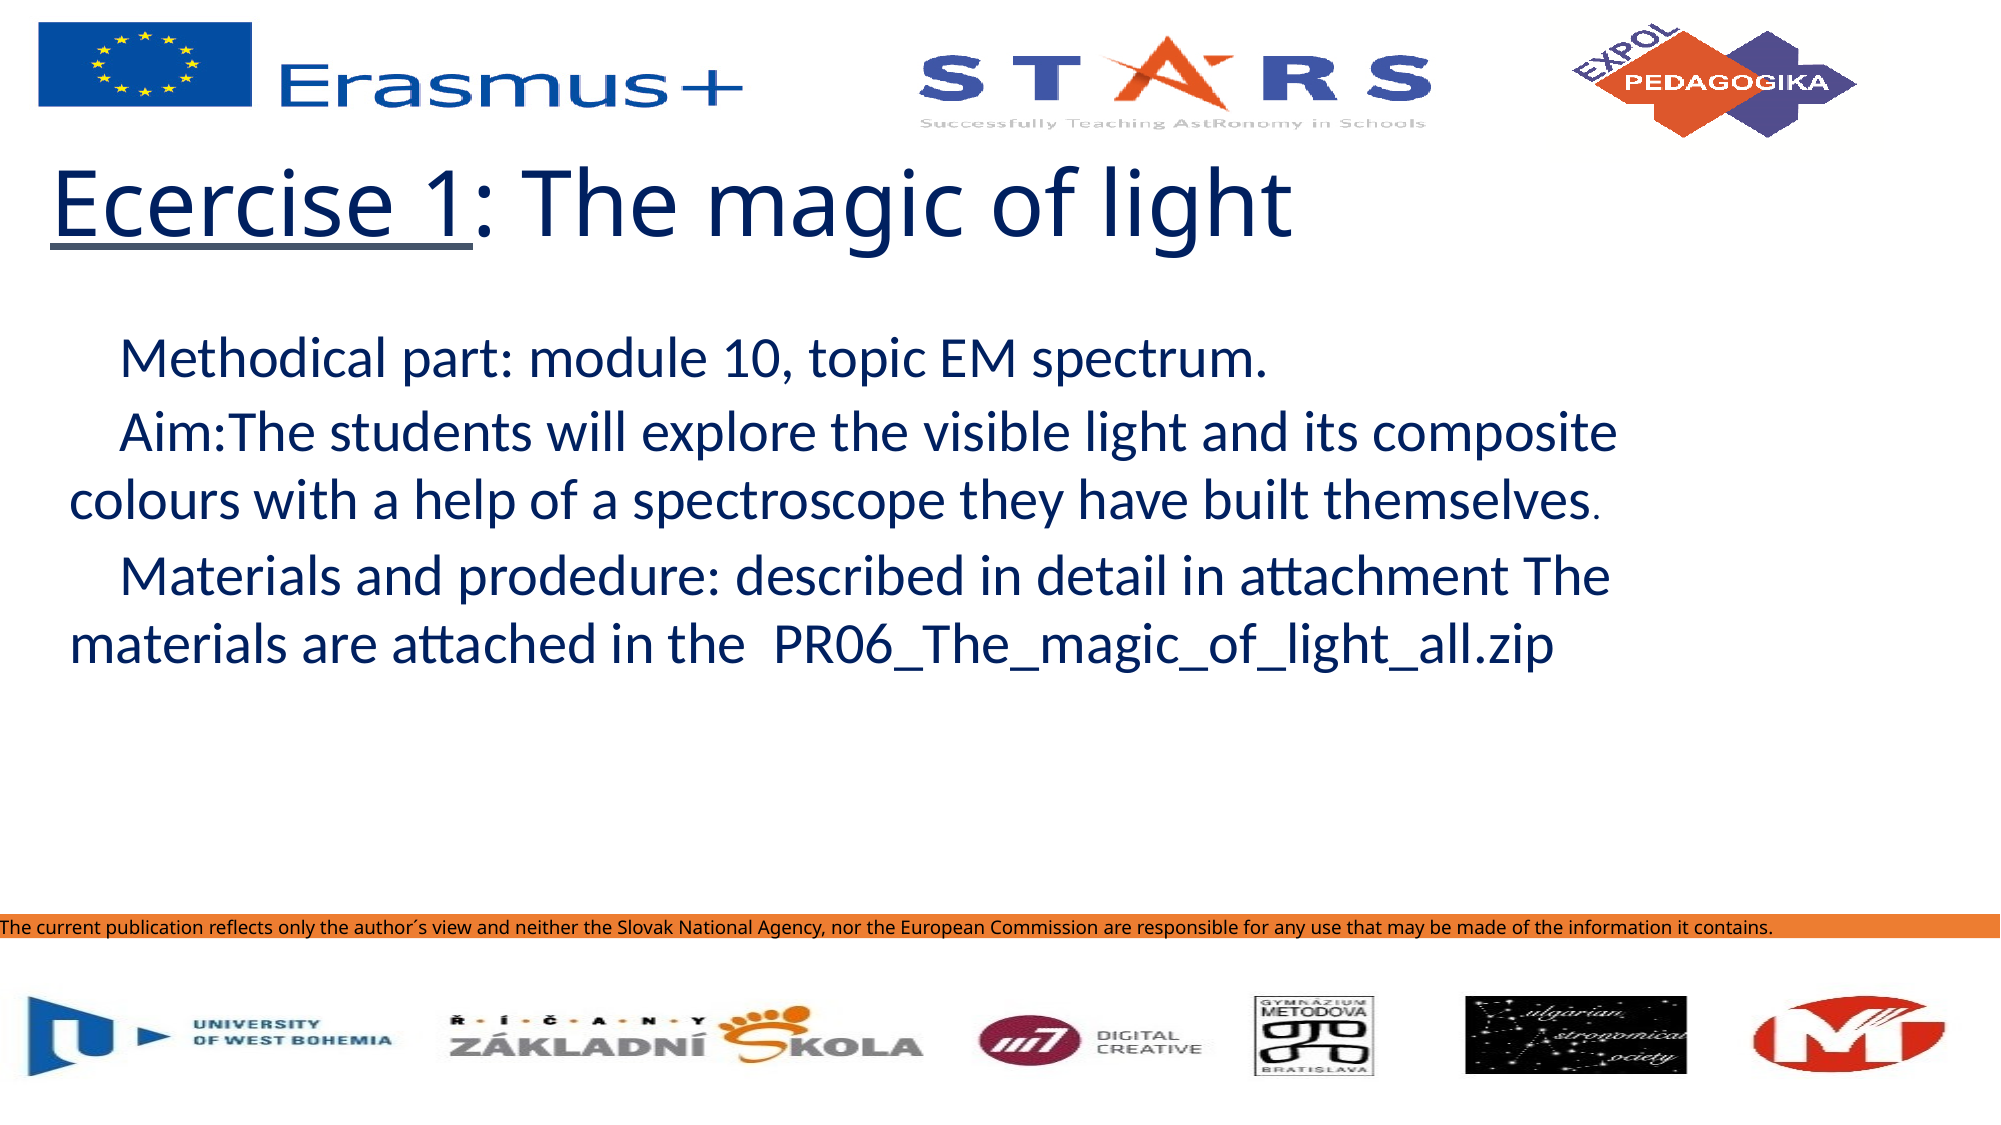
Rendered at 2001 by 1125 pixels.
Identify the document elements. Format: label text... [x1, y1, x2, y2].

picture [0, 951, 2000, 1125]
picture [0, 0, 2000, 173]
text_box Methodical part: module 10, topic EM spectrum. Aim:The students will explore the visible light and its composite colours with a help of a spectroscope they have built themselves. Materials and prodedure: described in detail in attachment The materials are attached in the PR06_The_magic_of_light_all.zip [61, 311, 1941, 685]
text_box The current publication reflects only the author´s view and neither the Slovak National Agency, nor the European Commission are responsible for any use that may be made of the information it contains. [0, 914, 2000, 939]
text_box Ecercise 1: The magic of light [42, 173, 1960, 263]
